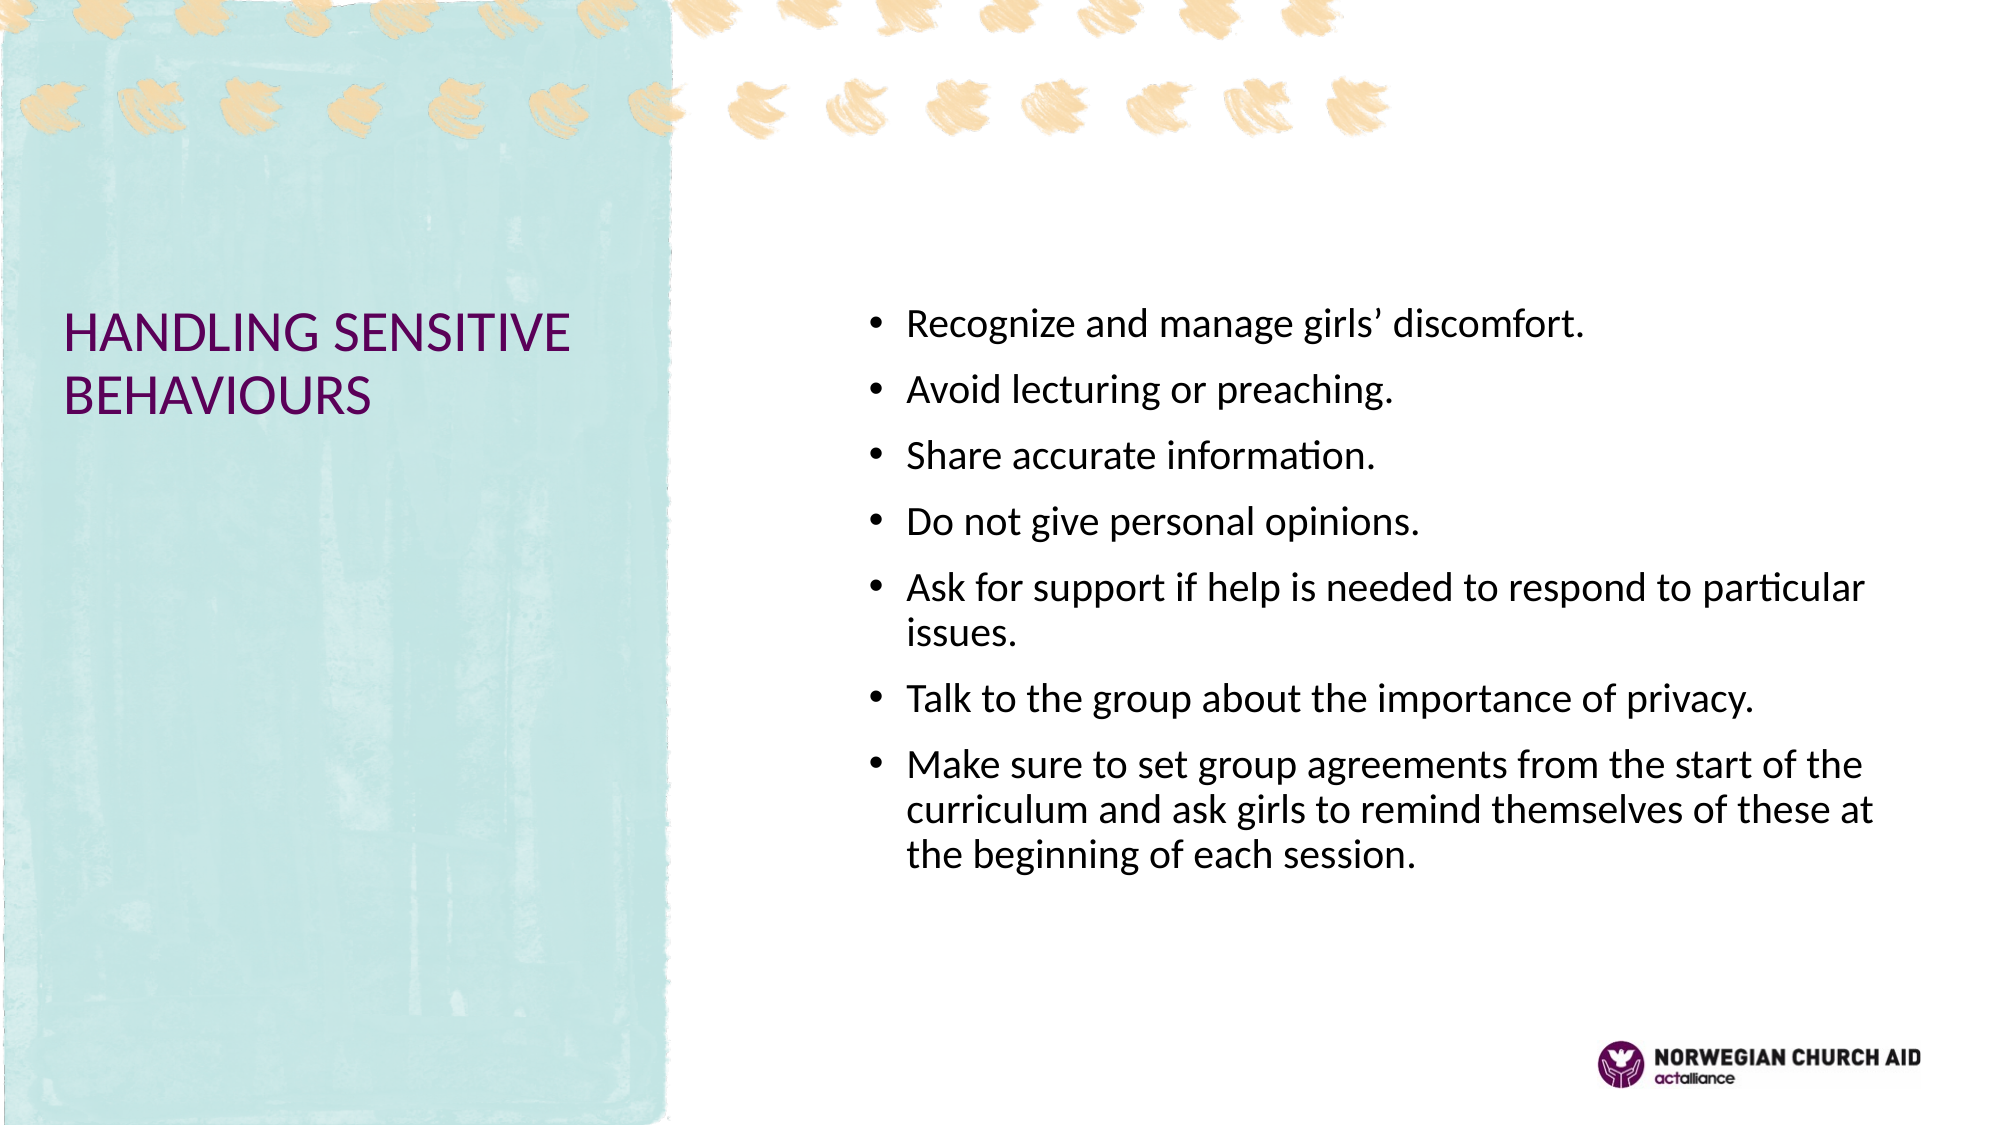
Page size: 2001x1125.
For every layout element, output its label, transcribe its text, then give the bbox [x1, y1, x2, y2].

picture [0, 140, 917, 1125]
picture [1597, 1040, 1921, 1089]
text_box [0, 0, 1398, 140]
list Recognize and manage girls’ discomfort. Avoid lecturing or preaching. Share accurate information. Do not give personal opinions. Ask for support if help is needed to respond to particular issues. Talk to the group about the importance of privacy. Make sure to set group agreements from the start of the curriculum and ask girls to remind themselves of these at the beginning of each session. [853, 294, 1934, 1016]
